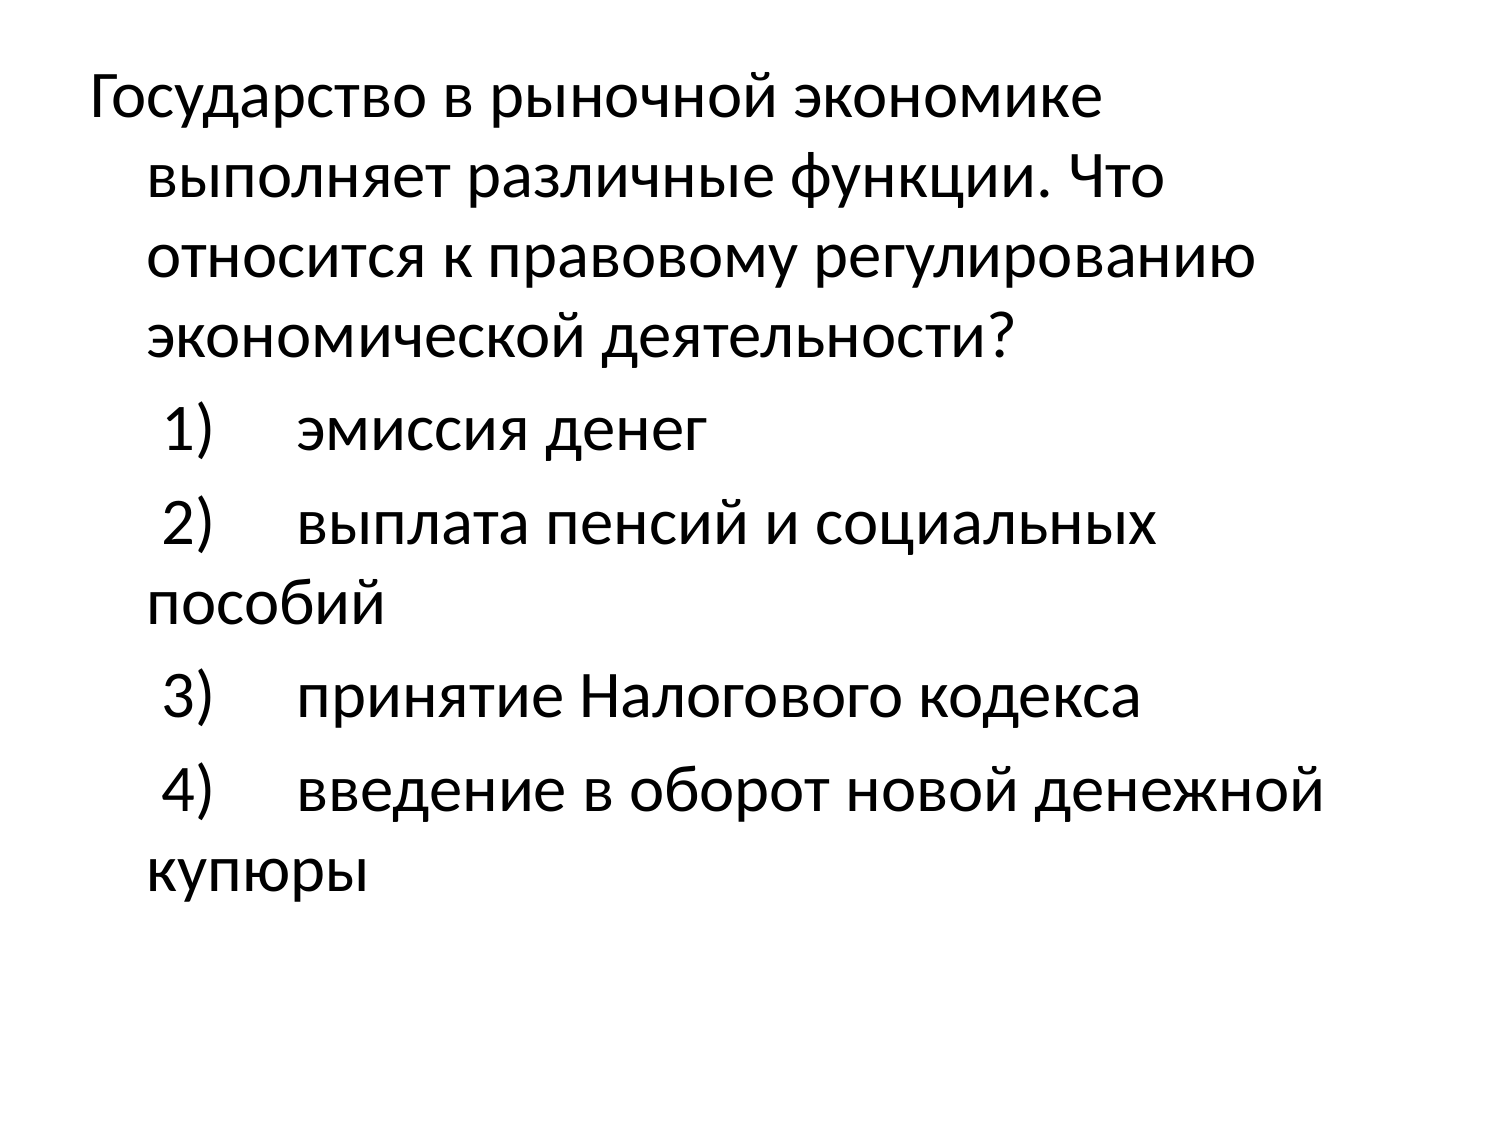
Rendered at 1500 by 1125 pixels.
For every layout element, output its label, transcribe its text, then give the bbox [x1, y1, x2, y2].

list Государство в рыночной экономике выполняет различные функции. Что относится к правовому регулированию экономической деятельности? 1) эмиссия денег 2) выплата пенсий и социальных пособий 3) принятие Налогового кодекса 4) введение в оборот новой денежной купюры [75, 42, 1425, 1005]
